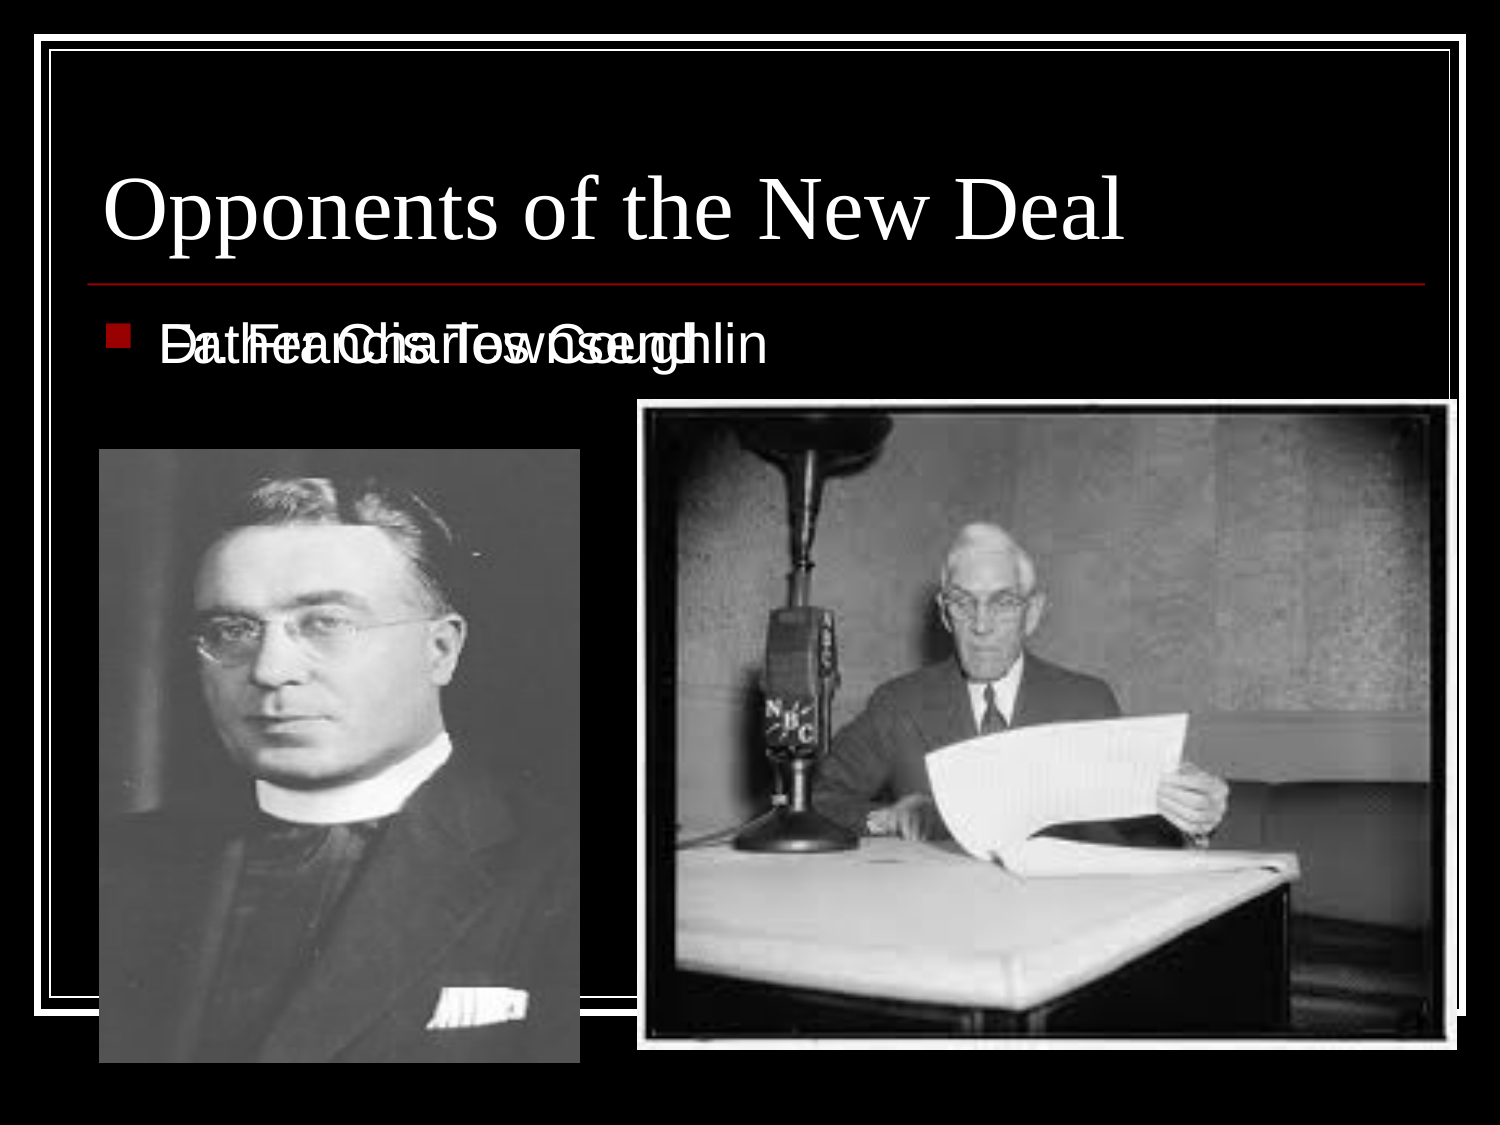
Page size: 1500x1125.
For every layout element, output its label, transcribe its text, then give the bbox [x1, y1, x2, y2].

title Opponents of the New Deal [87, 77, 1426, 266]
picture [99, 449, 580, 1063]
list Dr. Francis Townsend [87, 299, 1426, 963]
picture [637, 399, 1457, 1050]
